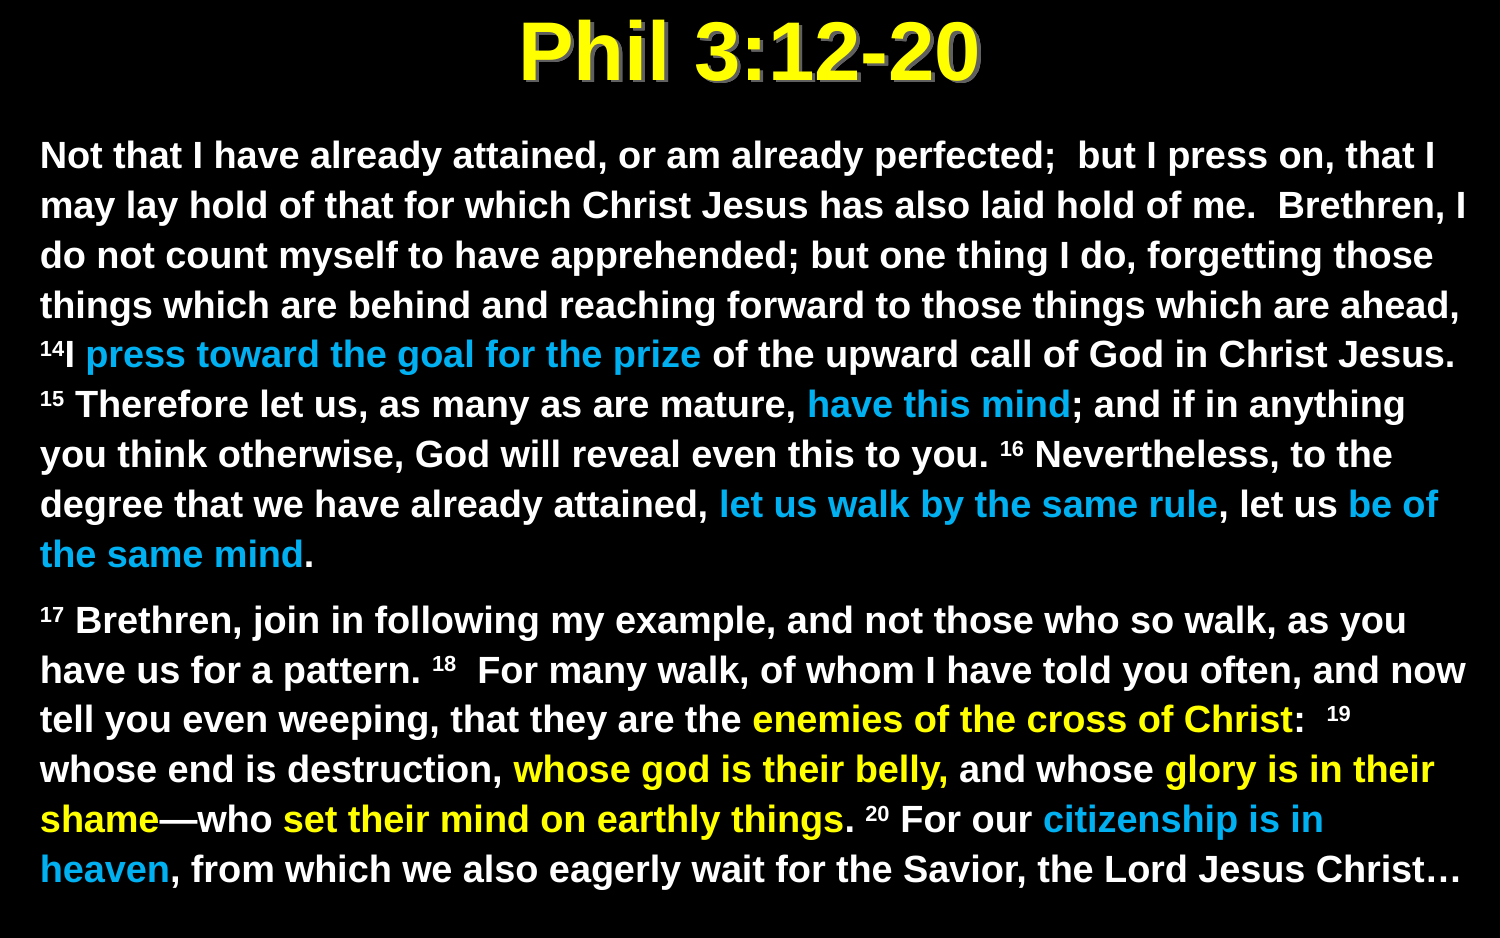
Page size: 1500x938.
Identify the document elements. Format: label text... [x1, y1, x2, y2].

list Not that I have already attained, or am already perfected; but I press on, that I may lay hold of that for which Christ Jesus has also laid hold of me. Brethren, I do not count myself to have apprehended; but one thing I do, forgetting those things which are behind and reaching forward to those things which are ahead, 14I press toward the goal for the prize of the upward call of God in Christ Jesus. 15 Therefore let us, as many as are mature, have this mind; and if in anything you think otherwise, God will reveal even this to you. 16 Nevertheless, to the degree that we have already attained, let us walk by the same rule, let us be of the same mind. 17 Brethren, join in following my example, and not those who so walk, as you have us for a pattern. 18 For many walk, of whom I have told you often, and now tell you even weeping, that they are the enemies of the cross of Christ: 19 whose end is destruction, whose god is their belly, and whose glory is in their shame—who set their mind on earthly things. 20 For our citizenship is in heaven, from which we also eagerly wait for the Savior, the Lord Jesus Christ… [24, 118, 1488, 938]
title Phil 3:12-20 [75, 0, 1425, 94]
